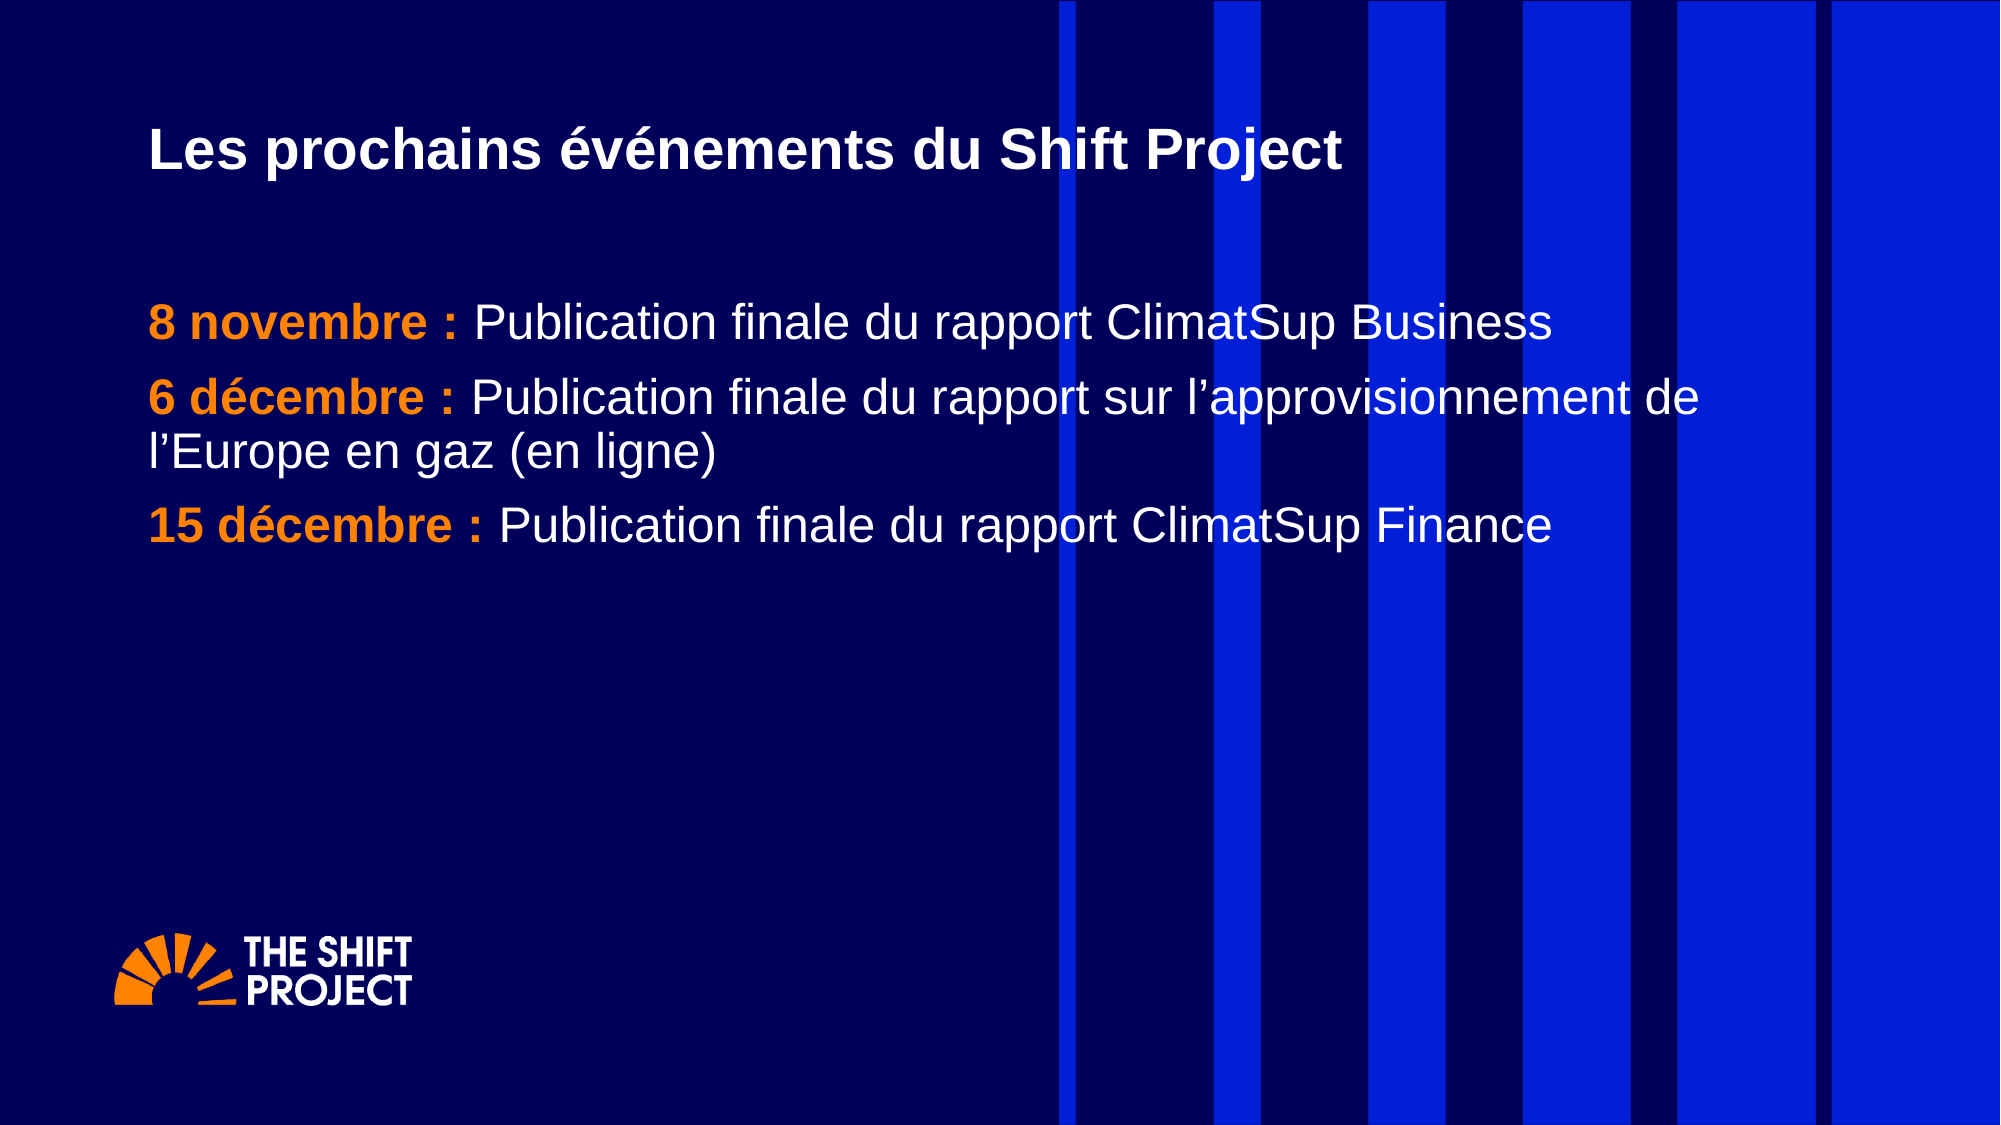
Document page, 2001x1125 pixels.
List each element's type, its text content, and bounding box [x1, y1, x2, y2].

picture [114, 933, 412, 1006]
picture [1059, 1, 2000, 1125]
list Les prochains événements du Shift Project 8 novembre : Publication finale du rapport ClimatSup Business 6 décembre : Publication finale du rapport sur l’approvisionnement de l’Europe en gaz (en ligne) 15 décembre : Publication finale du rapport ClimatSup Finance [148, 119, 1792, 880]
